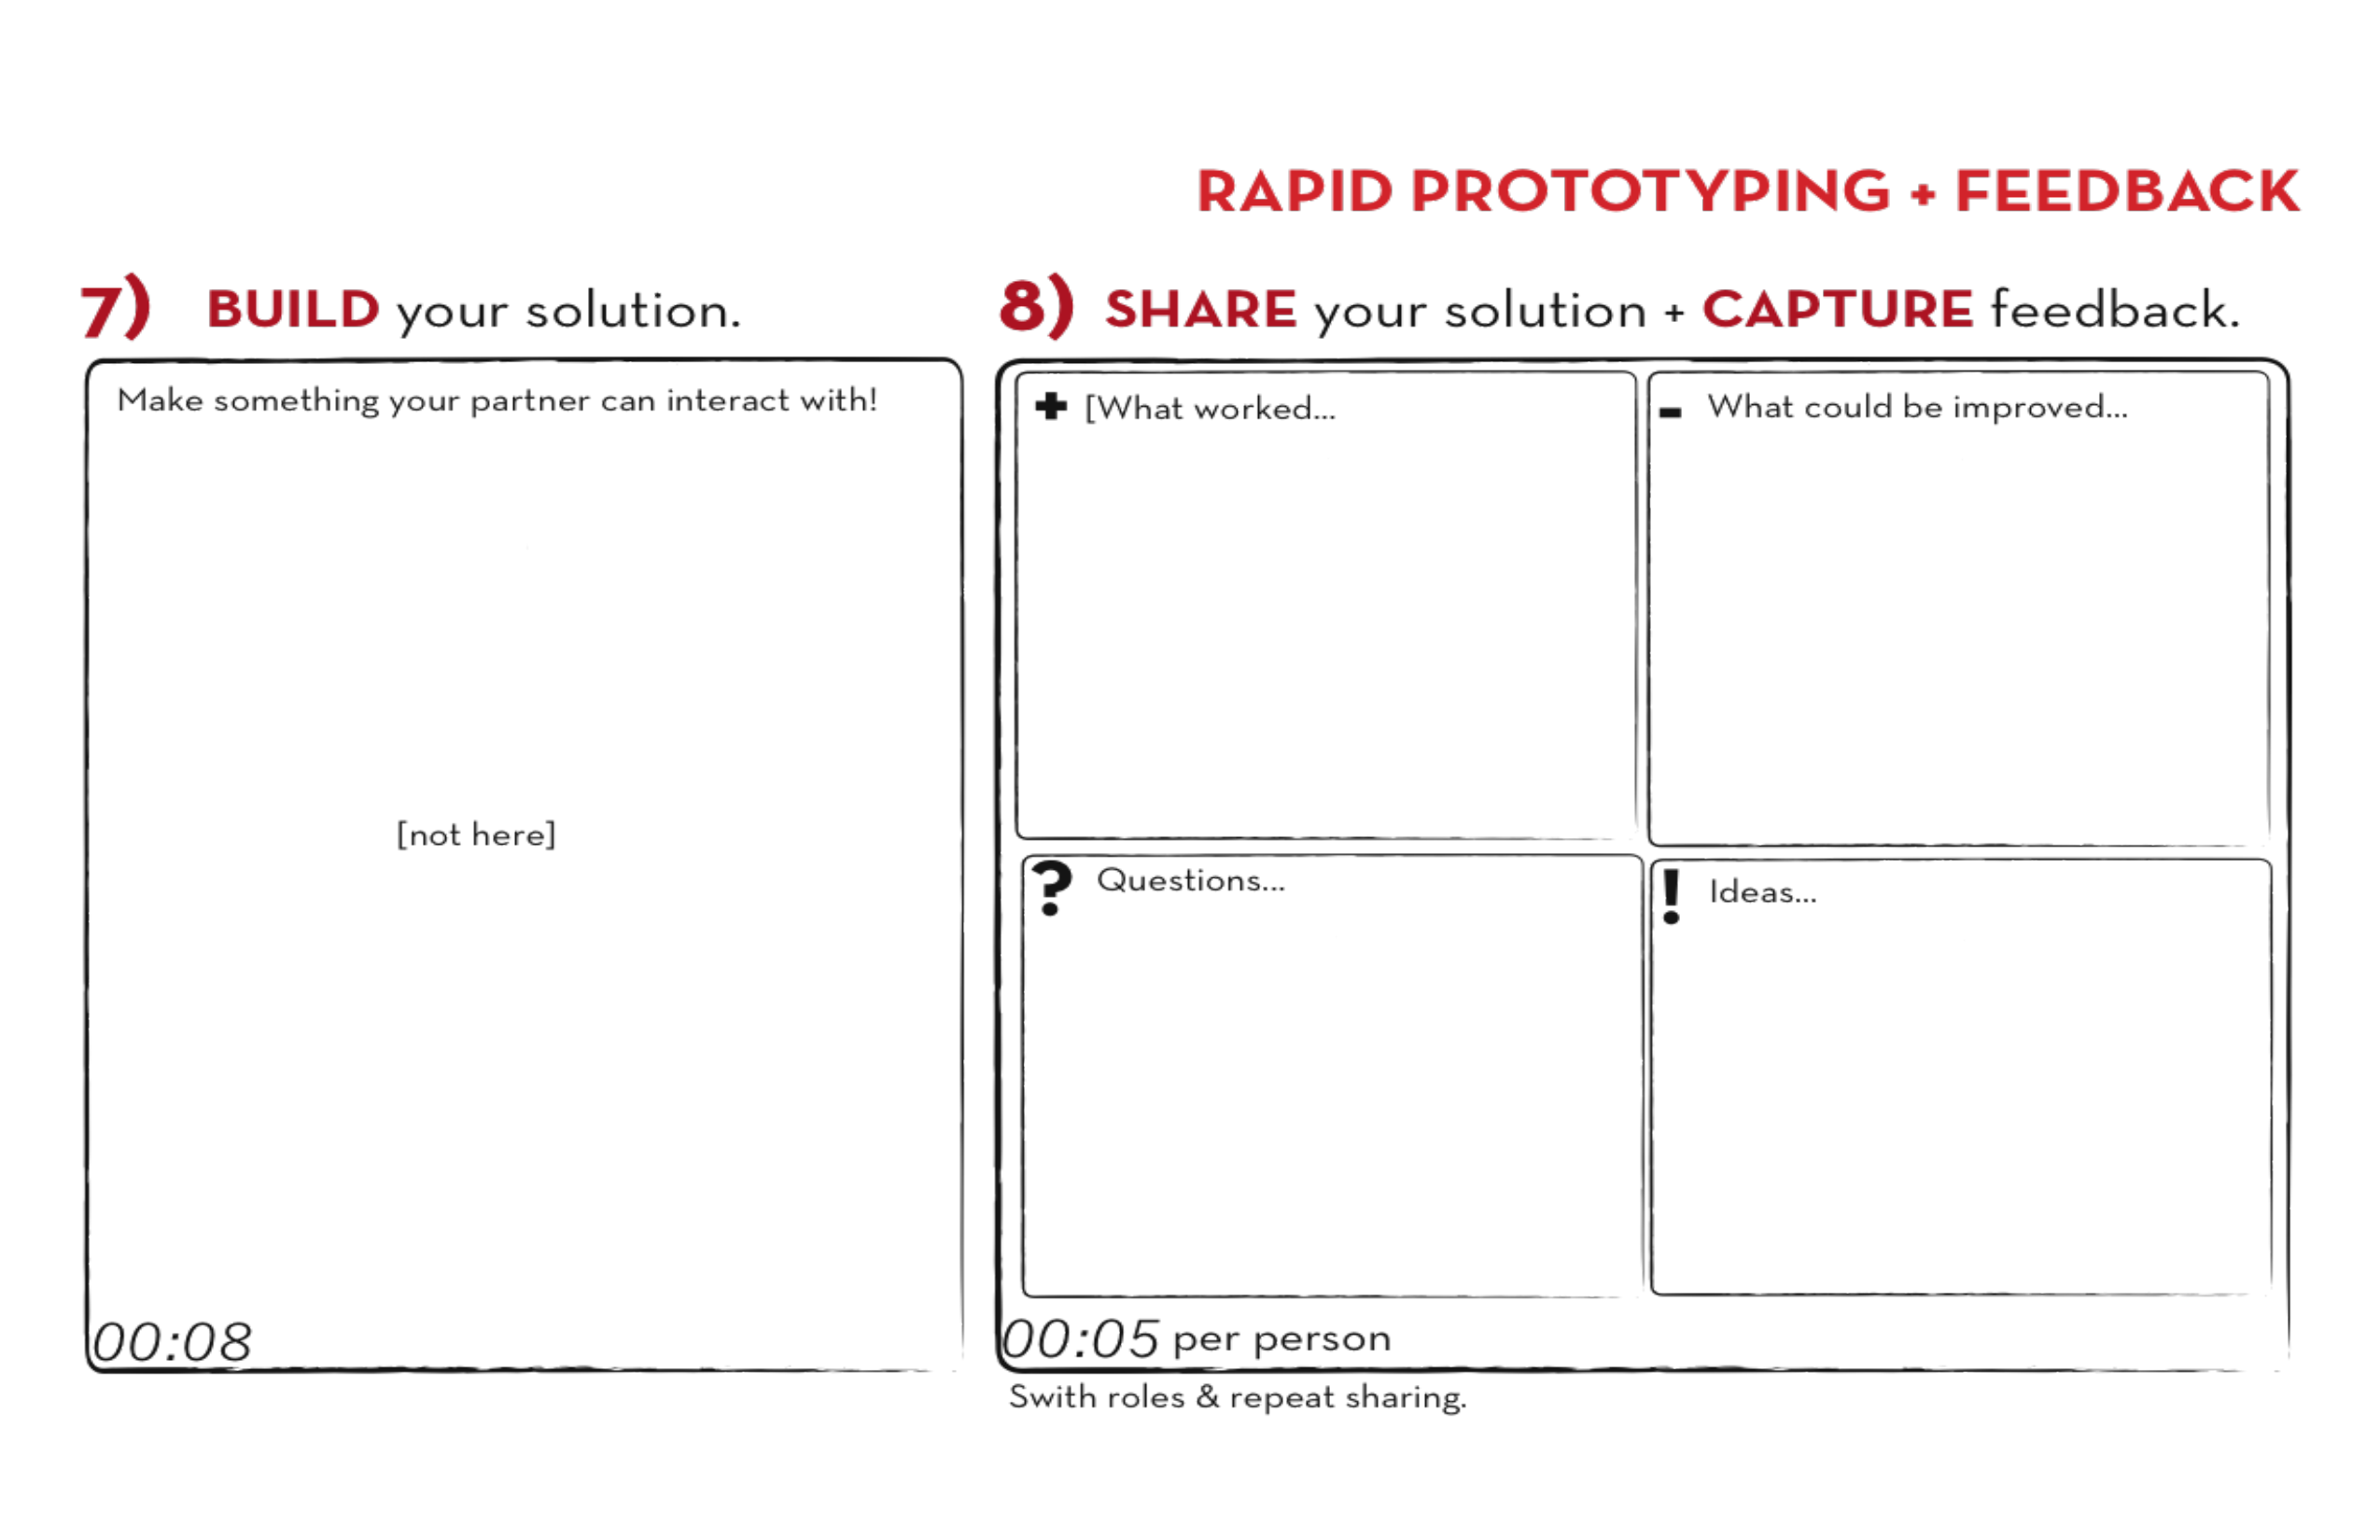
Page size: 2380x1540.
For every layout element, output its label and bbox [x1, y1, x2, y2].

picture [0, 105, 2380, 1435]
